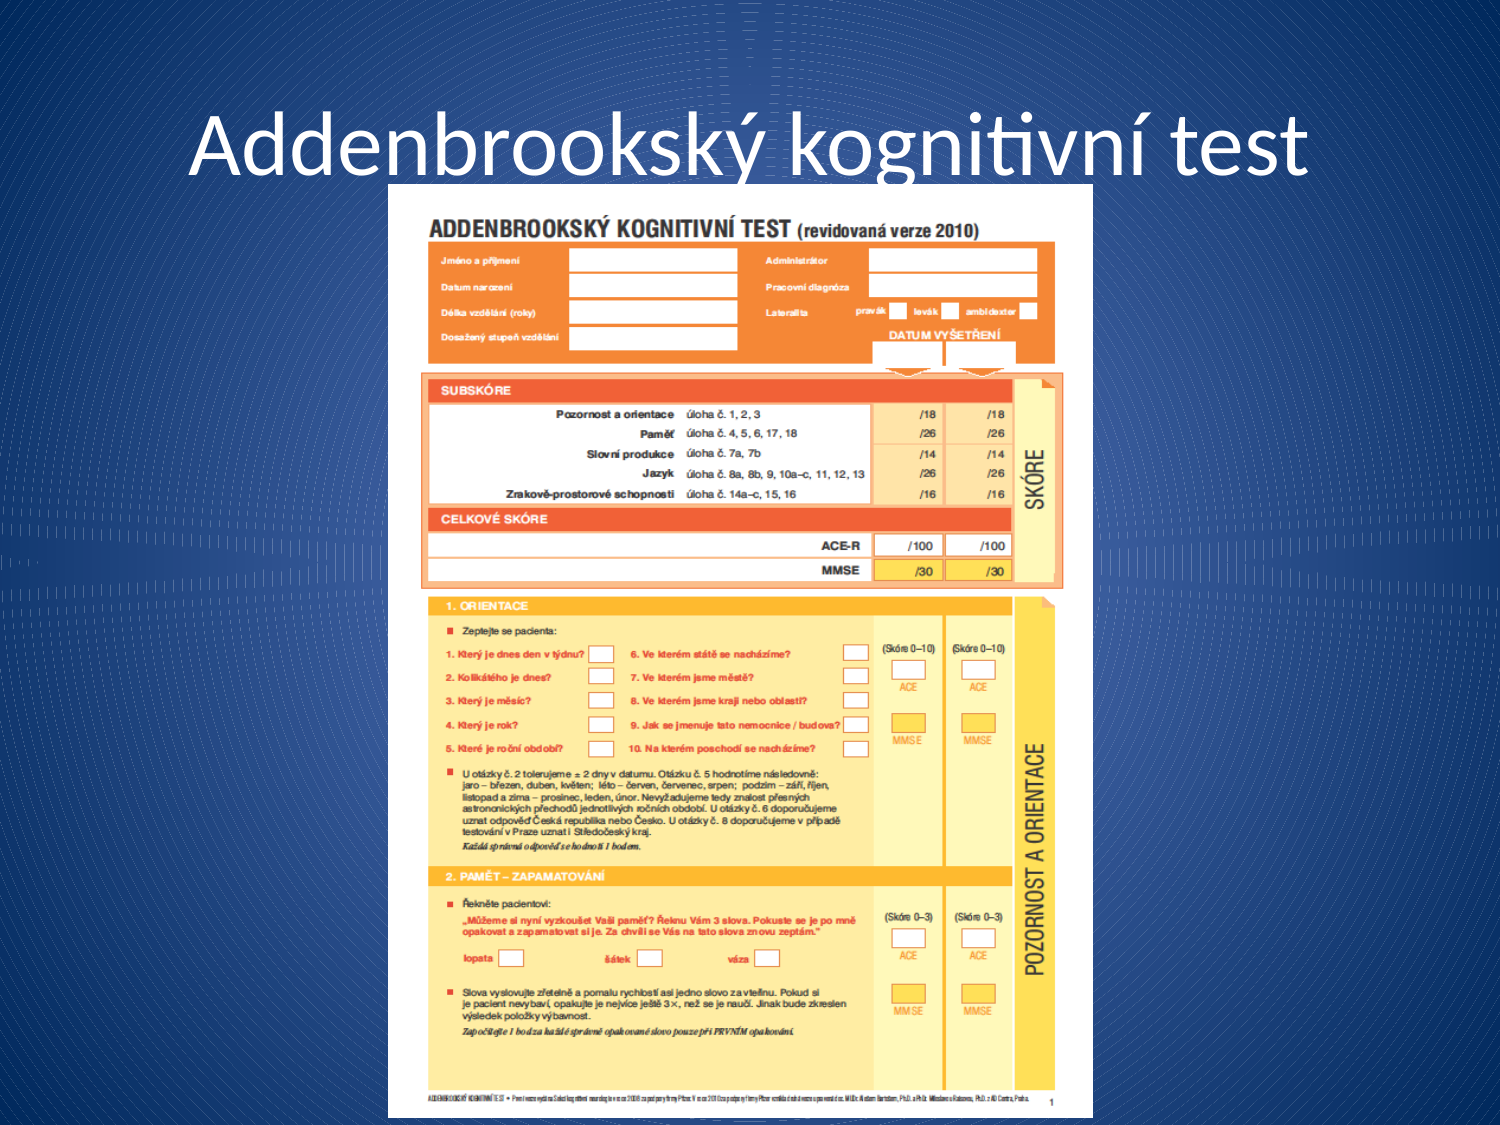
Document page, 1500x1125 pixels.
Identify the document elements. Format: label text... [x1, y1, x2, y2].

title Addenbrookský kognitivní test [74, 44, 1426, 233]
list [388, 183, 1093, 1118]
